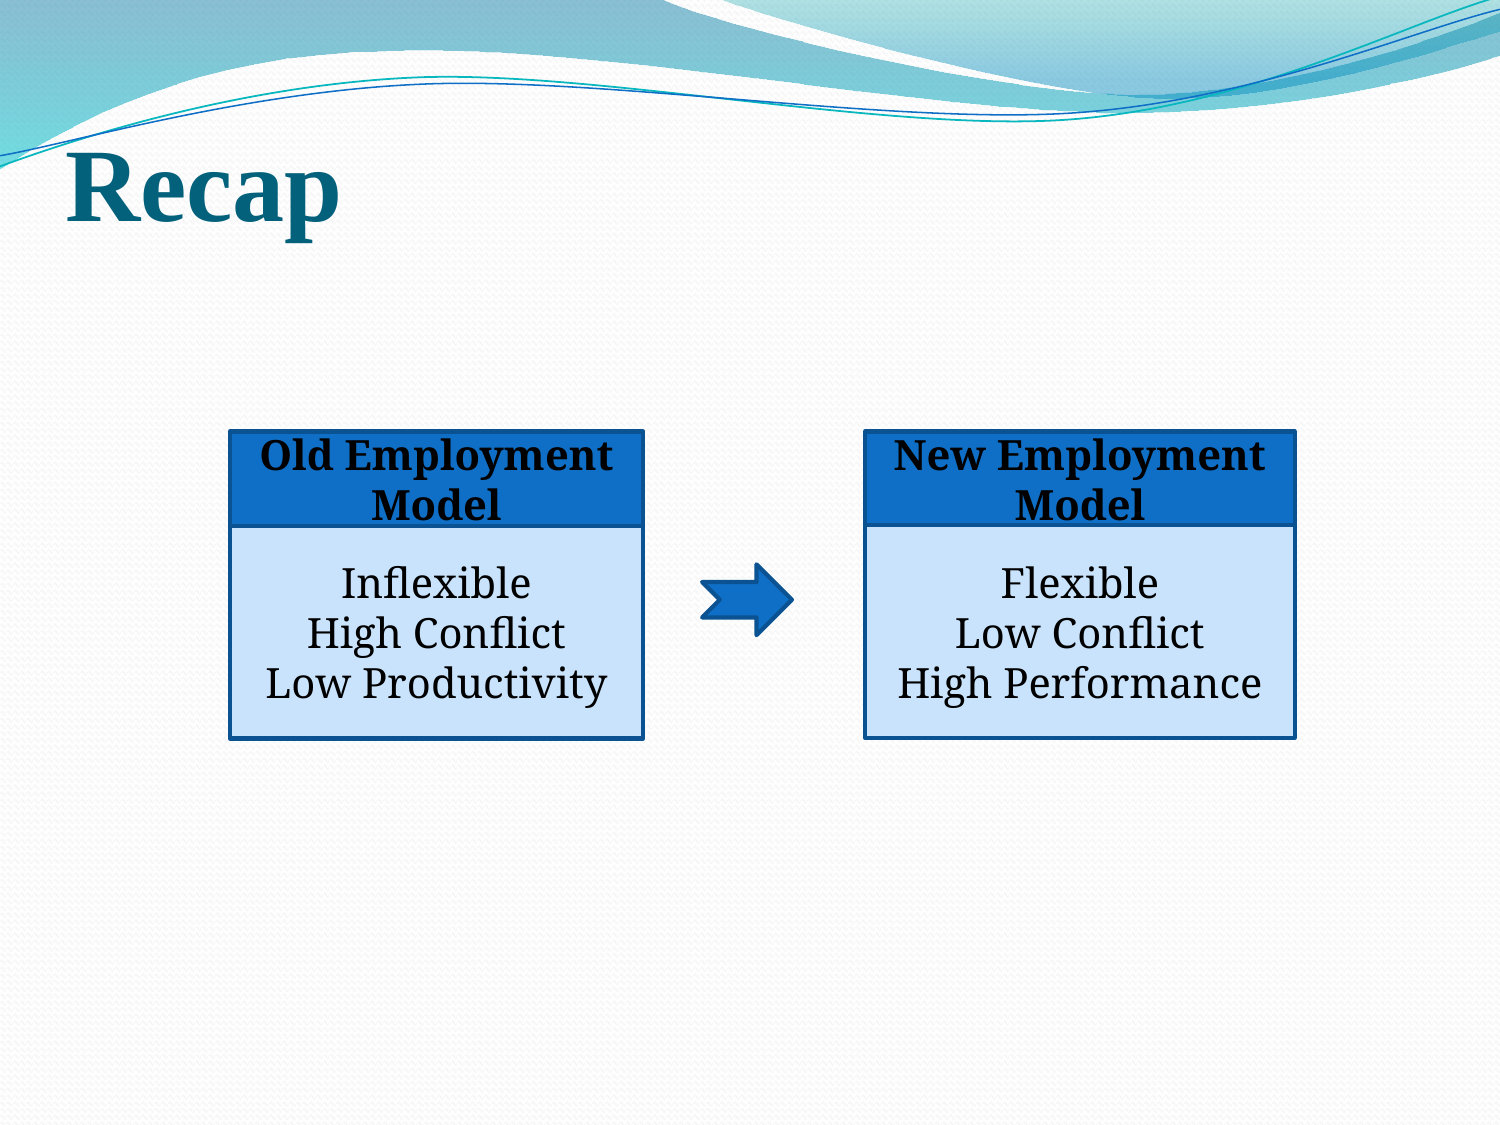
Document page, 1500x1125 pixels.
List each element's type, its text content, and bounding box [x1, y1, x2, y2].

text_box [229, 431, 644, 739]
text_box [864, 431, 1295, 738]
title Recap [64, 54, 1415, 243]
list [75, 255, 1425, 1038]
text_box [700, 562, 795, 638]
